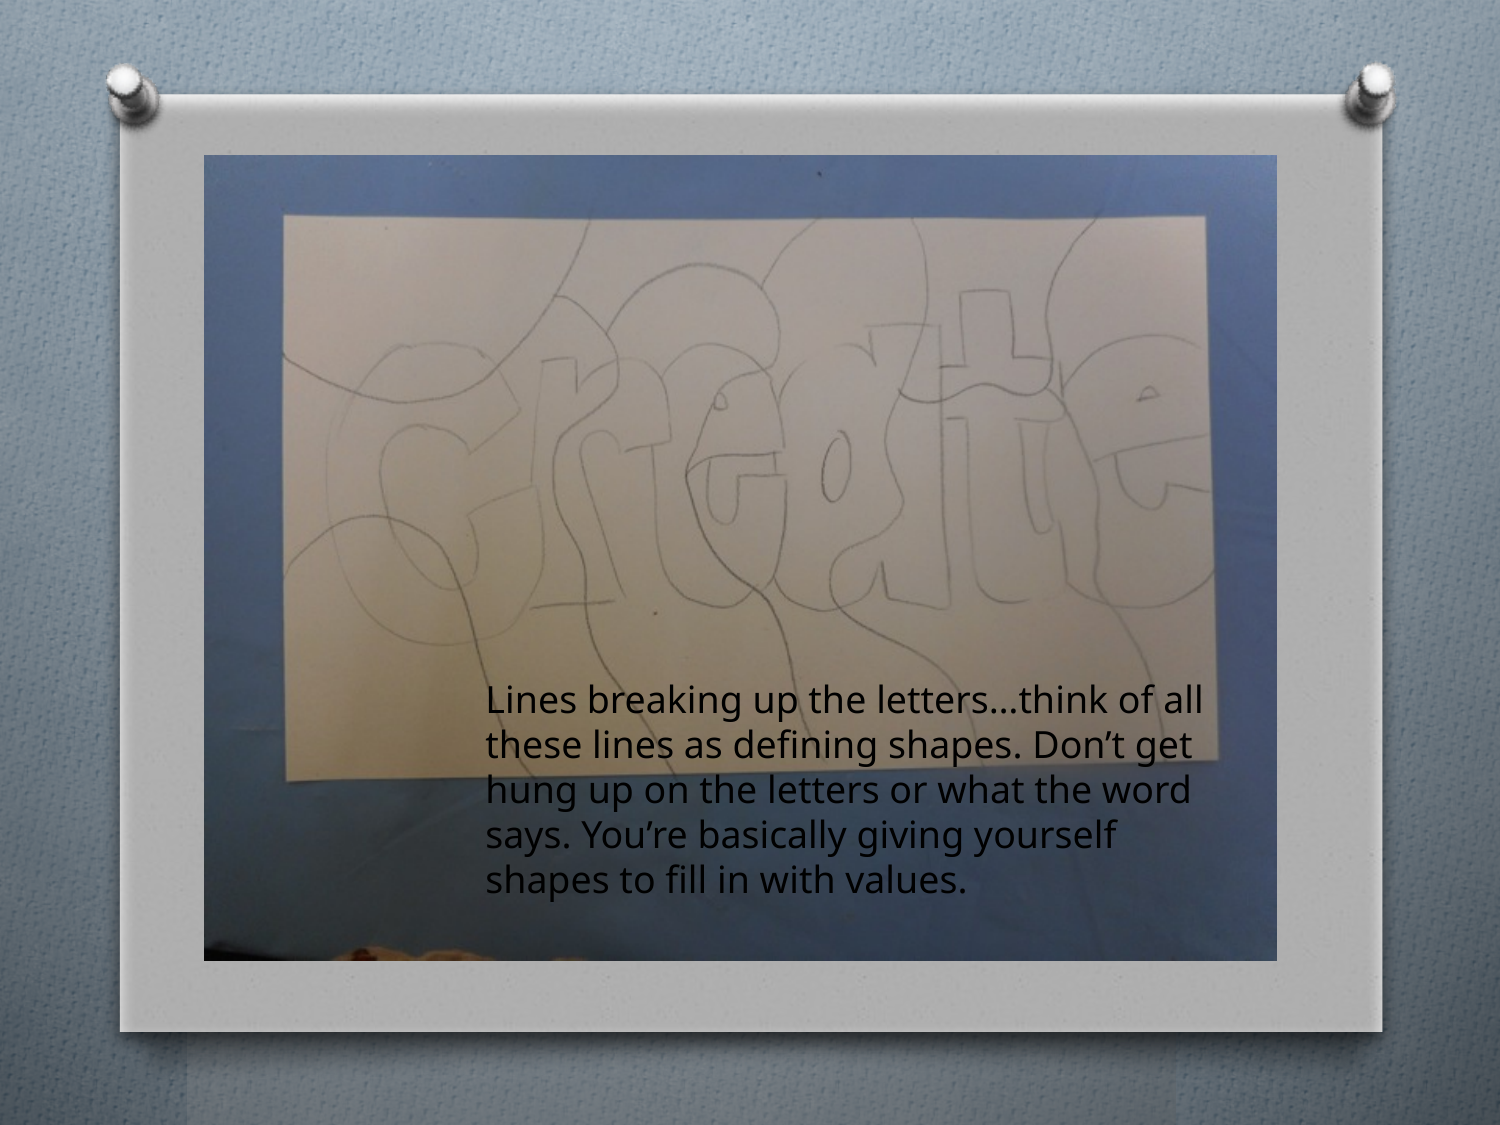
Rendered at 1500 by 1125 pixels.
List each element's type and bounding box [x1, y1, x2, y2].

list [48, 155, 1433, 961]
picture [76, 30, 198, 153]
picture [1317, 36, 1439, 155]
